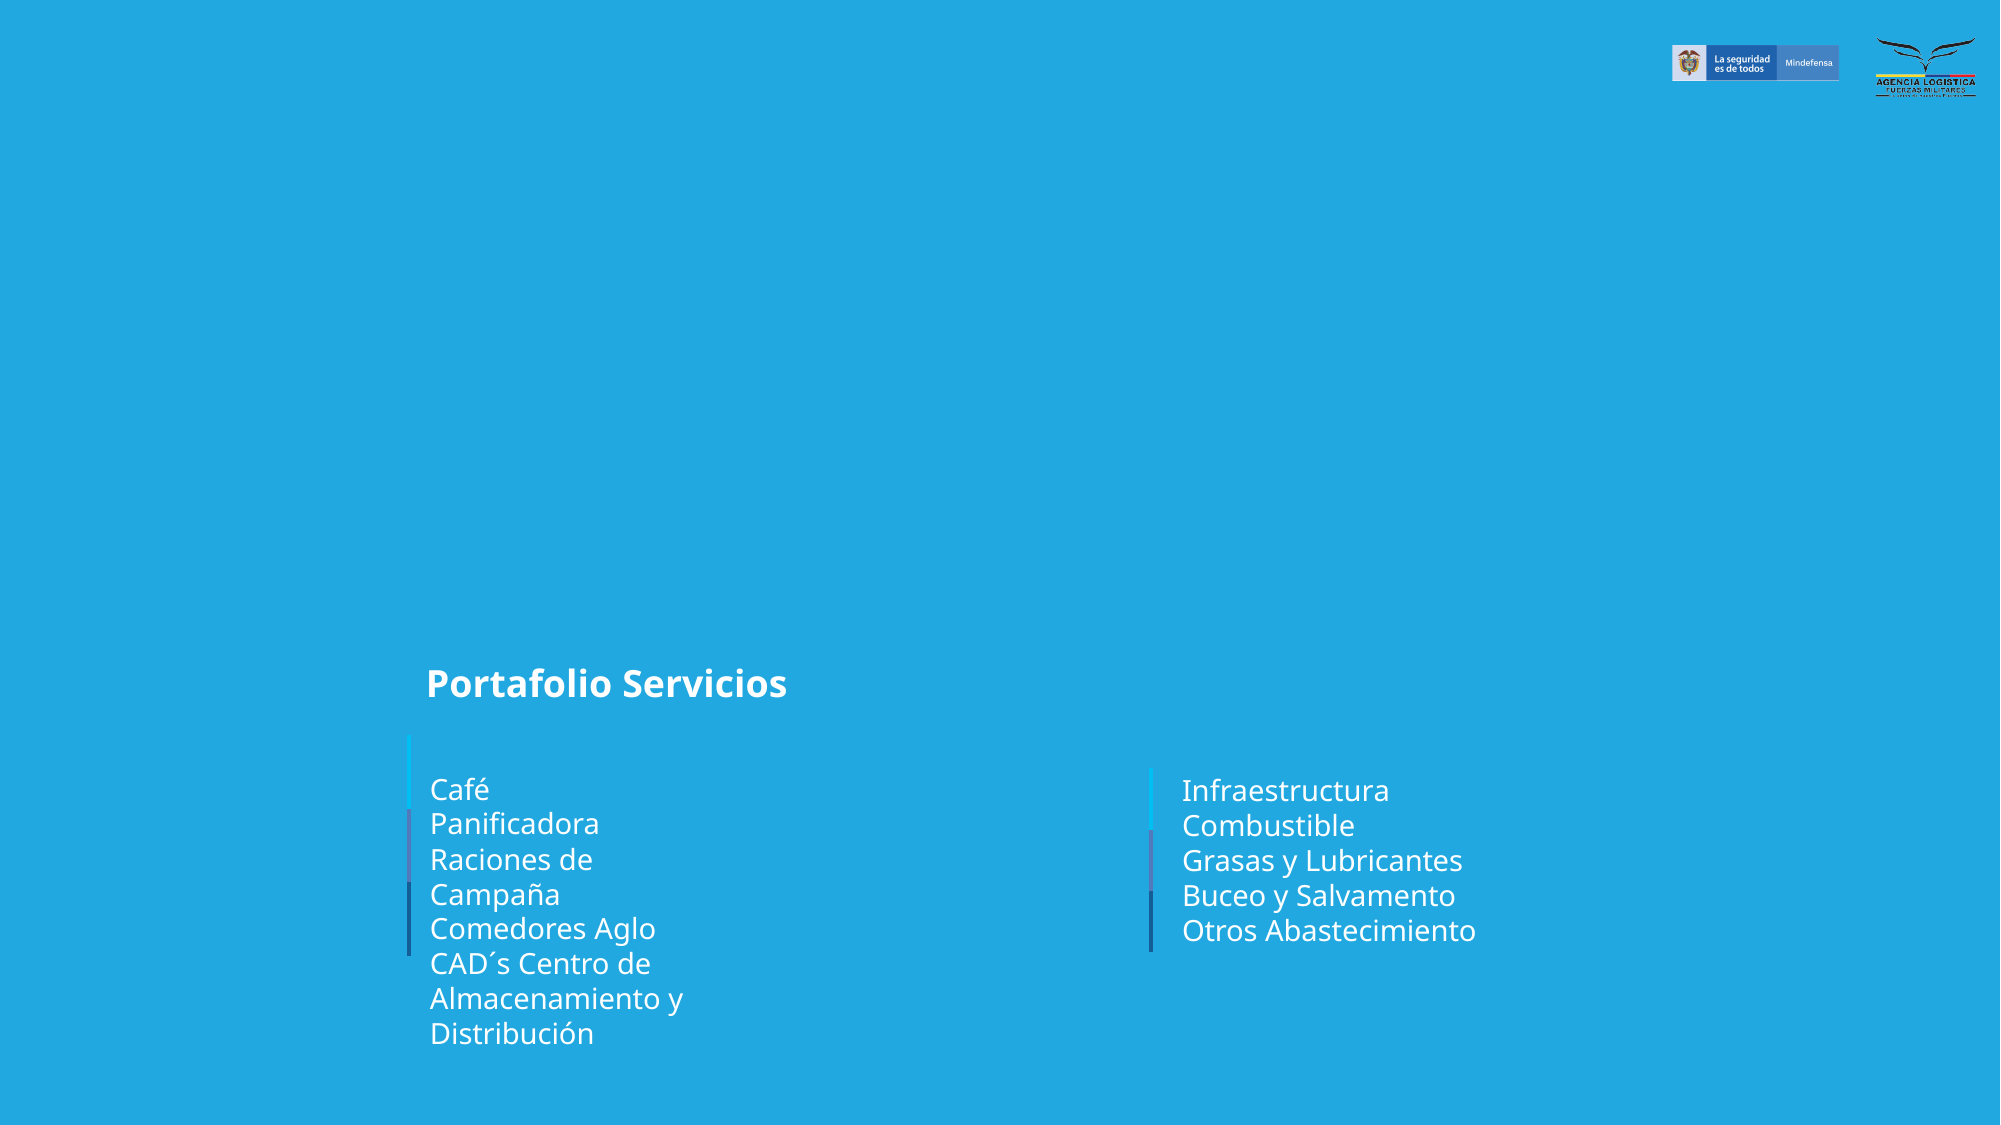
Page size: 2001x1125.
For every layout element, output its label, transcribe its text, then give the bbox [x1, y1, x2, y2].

text_box Café Paniﬁcadora Raciones de Campaña Comedores Aglo CAD´s Centro de Almacenamiento y Distribución [427, 768, 1058, 1051]
text_box Infraestructura Combustible Grasas y Lubricantes Buceo y Salvamento Otros Abastecimiento [1179, 770, 1500, 948]
text_box [1875, 37, 1976, 97]
text_box [0, 0, 2000, 1125]
text_box Portafolio Servicios [423, 657, 913, 705]
text_box [1672, 45, 1839, 81]
